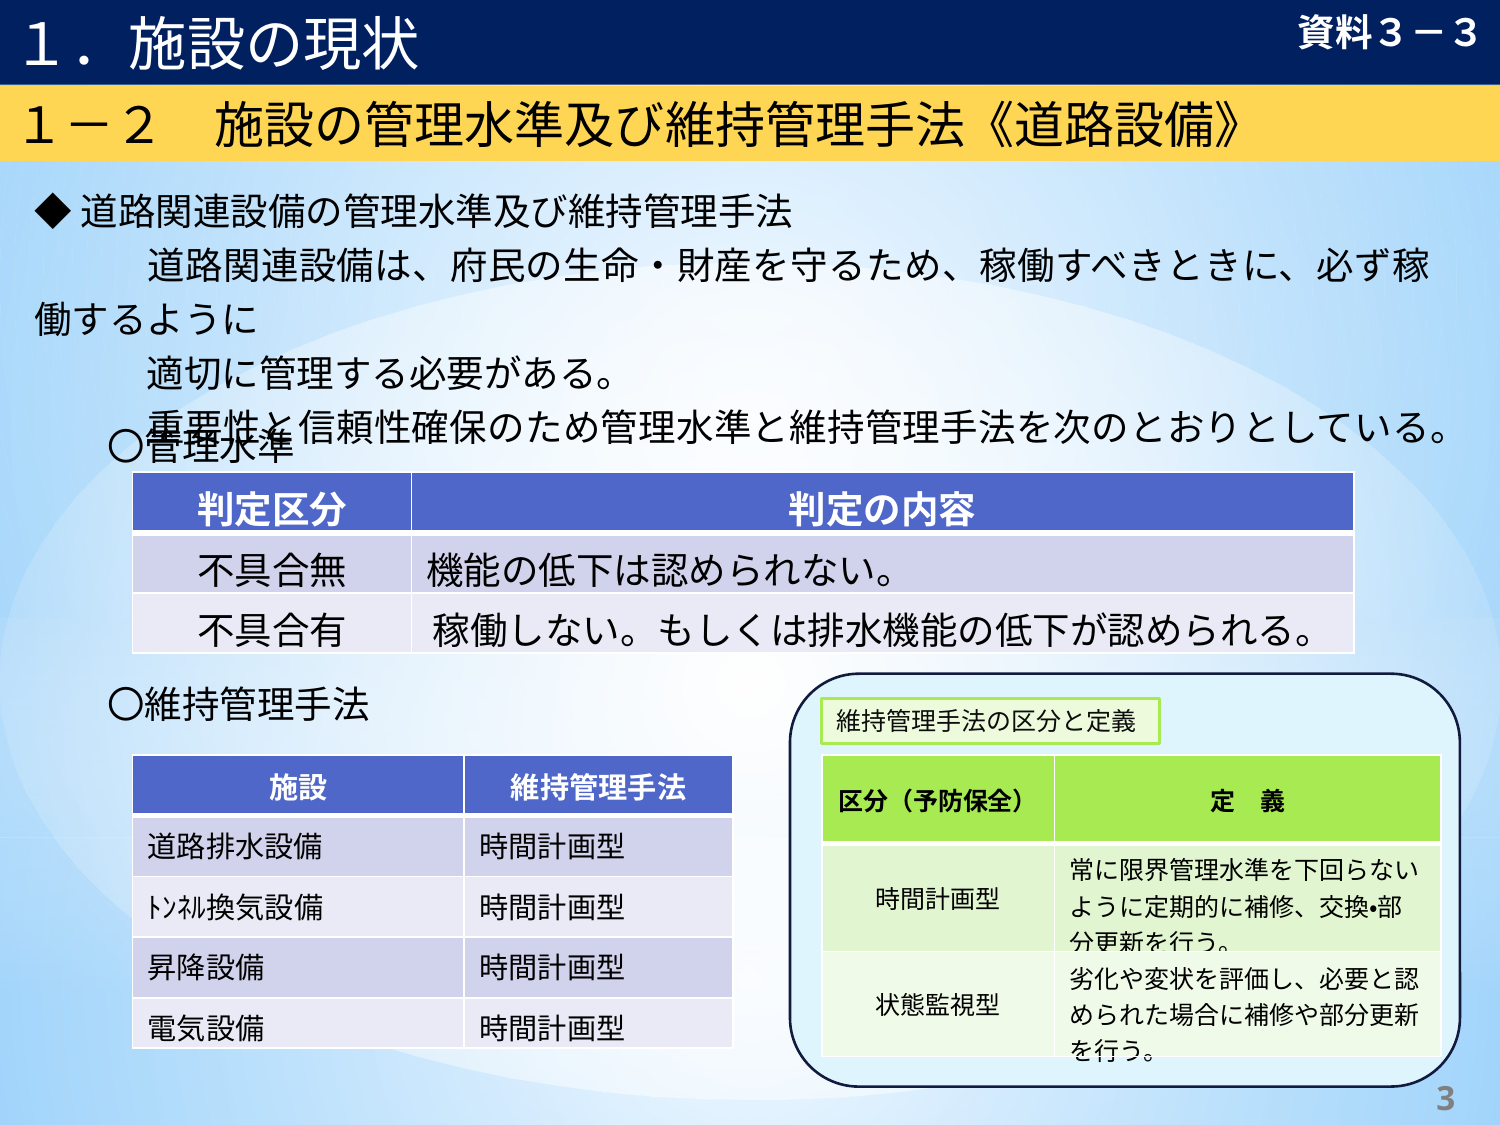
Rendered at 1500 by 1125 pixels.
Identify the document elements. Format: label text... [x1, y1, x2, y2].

table_cell 不具合有 [133, 594, 411, 652]
text_box 2 [1391, 1070, 1500, 1125]
table_cell 時間計画型 [465, 999, 732, 1047]
table_header 維持管理手法 [465, 756, 732, 813]
table_cell 常に限界管理水準を下回らないように定期的に補修、交換・部分更新を行う。 [1055, 846, 1440, 951]
table_cell 稼働しない。もしくは排水機能の低下が認められる。 [412, 594, 1353, 652]
table_cell 時間計画型 [465, 818, 732, 876]
text_box [788, 672, 1462, 1088]
table_cell 昇降設備 [133, 938, 463, 997]
text_box 維持管理手法の区分と定義 [821, 698, 1160, 744]
table_cell 時間計画型 [465, 938, 732, 997]
text_box １．施設の現状 [0, 0, 1500, 85]
table_header 判定区分 [133, 473, 411, 530]
text_box 〇管理水準 [92, 415, 374, 476]
table_header 施設 [133, 756, 463, 813]
table_cell ﾄﾝﾈﾙ換気設備 [133, 877, 463, 936]
text_box 〇維持管理手法 [92, 673, 603, 734]
table_cell 電気設備 [133, 999, 463, 1047]
text_box １－２ 施設の管理水準及び維持管理手法《道路設備》 [0, 86, 1500, 161]
text_box ◆道路関連設備の管理水準及び維持管理手法 道路関連設備は、府民の生命・財産を守るため、稼働すべきときに、必ず稼働するように 適切に管理する必要がある。 重要性と信頼性確保のため管理水準と維持管理手法を次のとおりとしている。 [19, 171, 1446, 457]
text_box 資料３－３ [1192, 1, 1500, 62]
table_cell 道路排水設備 [133, 818, 463, 876]
table_cell 状態監視型 [823, 952, 1054, 1056]
table_cell 時間計画型 [465, 877, 732, 936]
table_cell 機能の低下は認められない。 [412, 536, 1353, 592]
table_cell 時間計画型 [823, 846, 1054, 951]
table_cell 劣化や変状を評価し、必要と認められた場合に補修や部分更新を行う。 [1055, 952, 1440, 1056]
table_cell 不具合無 [133, 536, 411, 592]
table_header 区分（予防保全） [823, 756, 1054, 841]
table_header 定 義 [1055, 756, 1440, 841]
table_header 判定の内容 [412, 473, 1353, 530]
